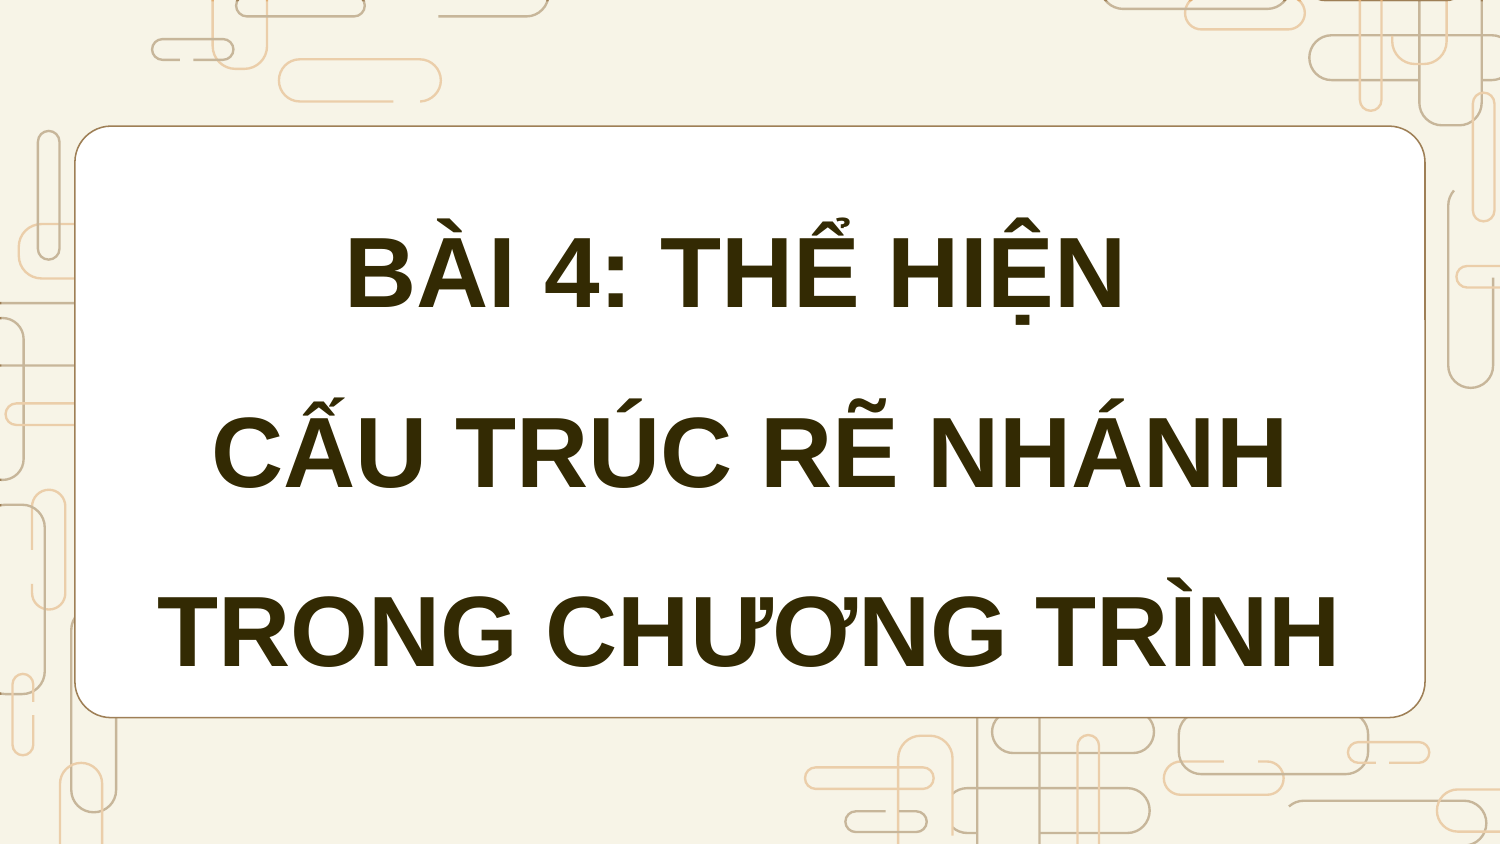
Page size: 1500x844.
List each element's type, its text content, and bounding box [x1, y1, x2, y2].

text_box BÀI 4: THỂ HIỆN CẤU TRÚC RẼ NHÁNH TRONG CHƯƠNG TRÌNH [0, 278, 1500, 556]
